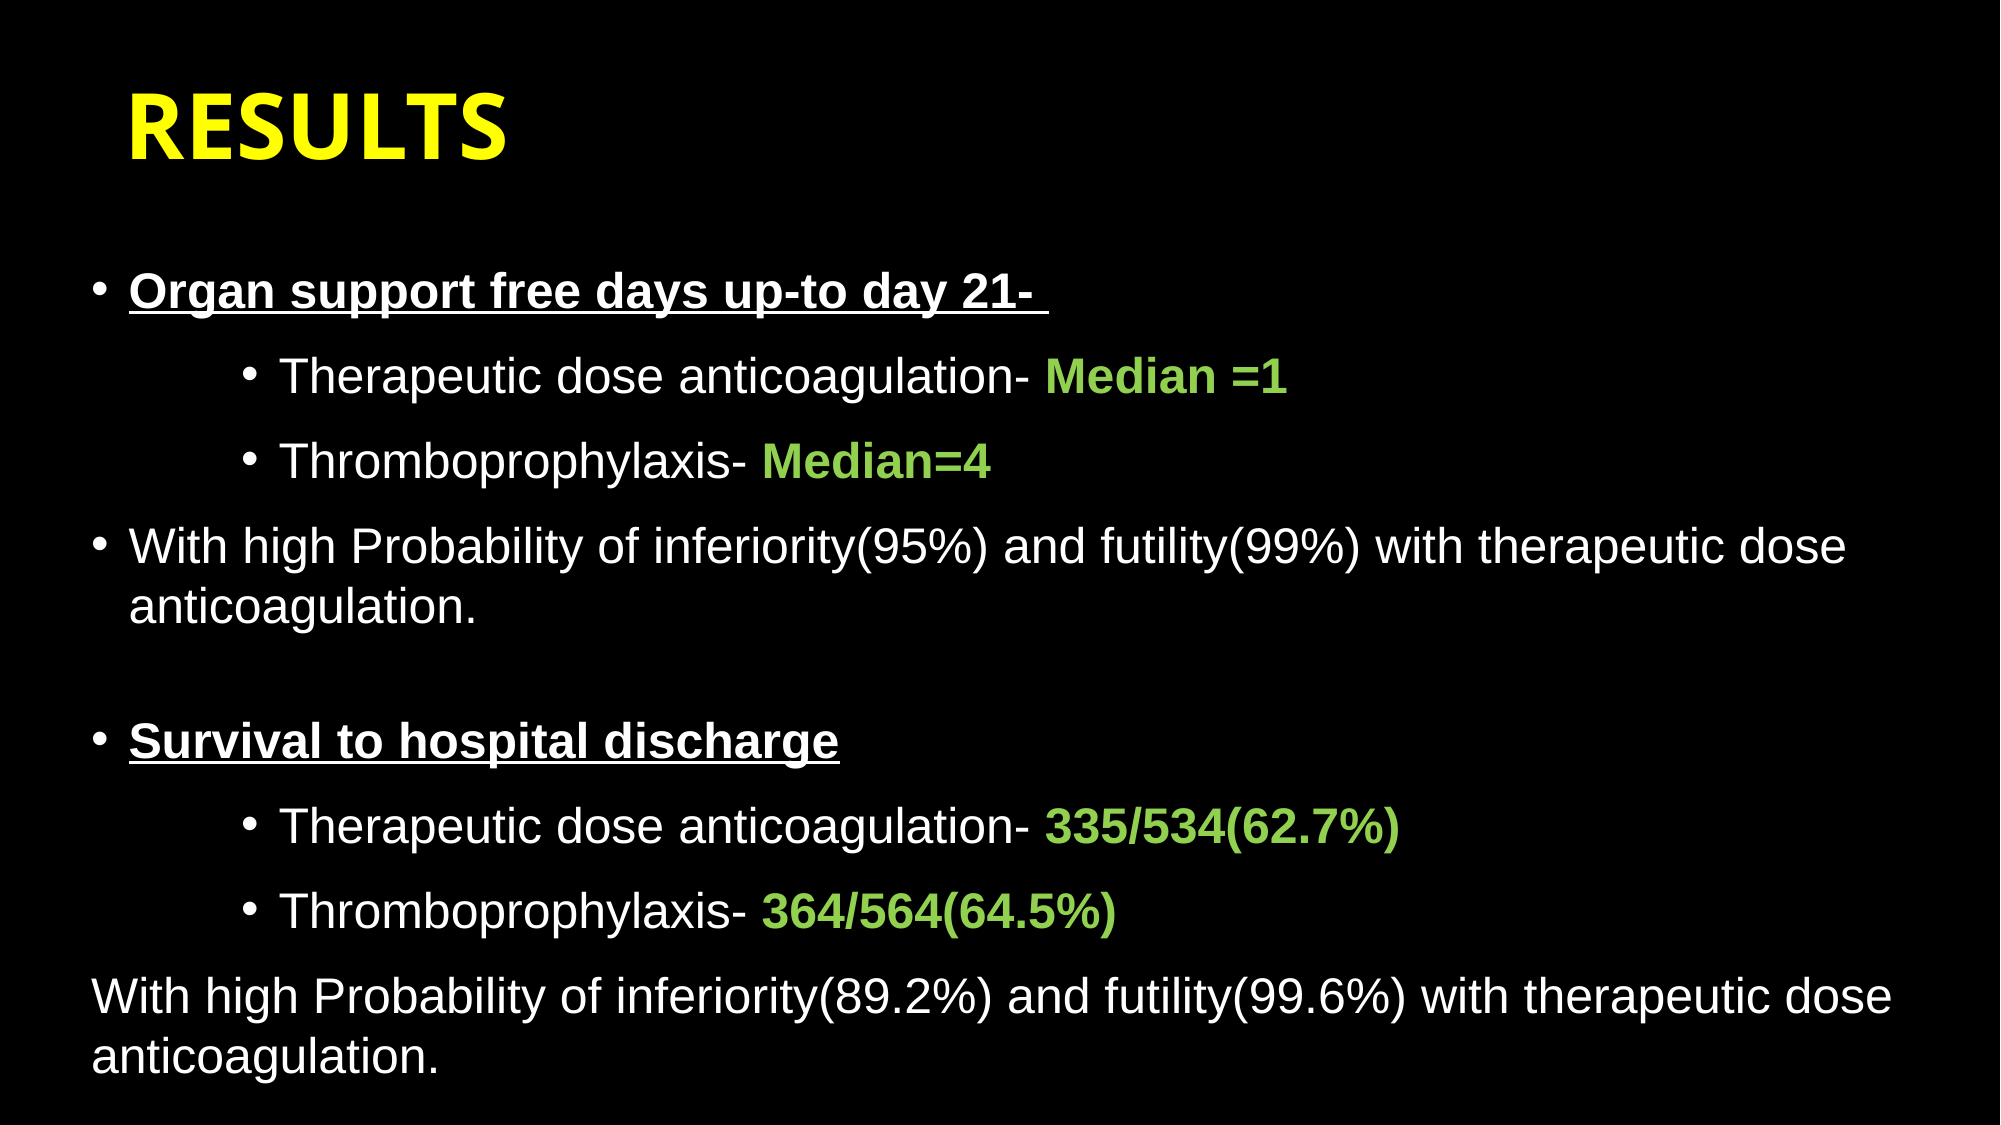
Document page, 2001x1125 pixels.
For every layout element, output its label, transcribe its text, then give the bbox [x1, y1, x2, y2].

list Organ support free days up-to day 21- Therapeutic dose anticoagulation- Median =1 Thromboprophylaxis- Median=4 With high Probability of inferiority(95%) and futility(99%) with therapeutic dose anticoagulation. Survival to hospital discharge Therapeutic dose anticoagulation- 335/534(62.7%) Thromboprophylaxis- 364/564(64.5%) With high Probability of inferiority(89.2%) and futility(99.6%) with therapeutic dose anticoagulation. [75, 250, 1924, 1066]
title RESULTS [109, 21, 1835, 239]
